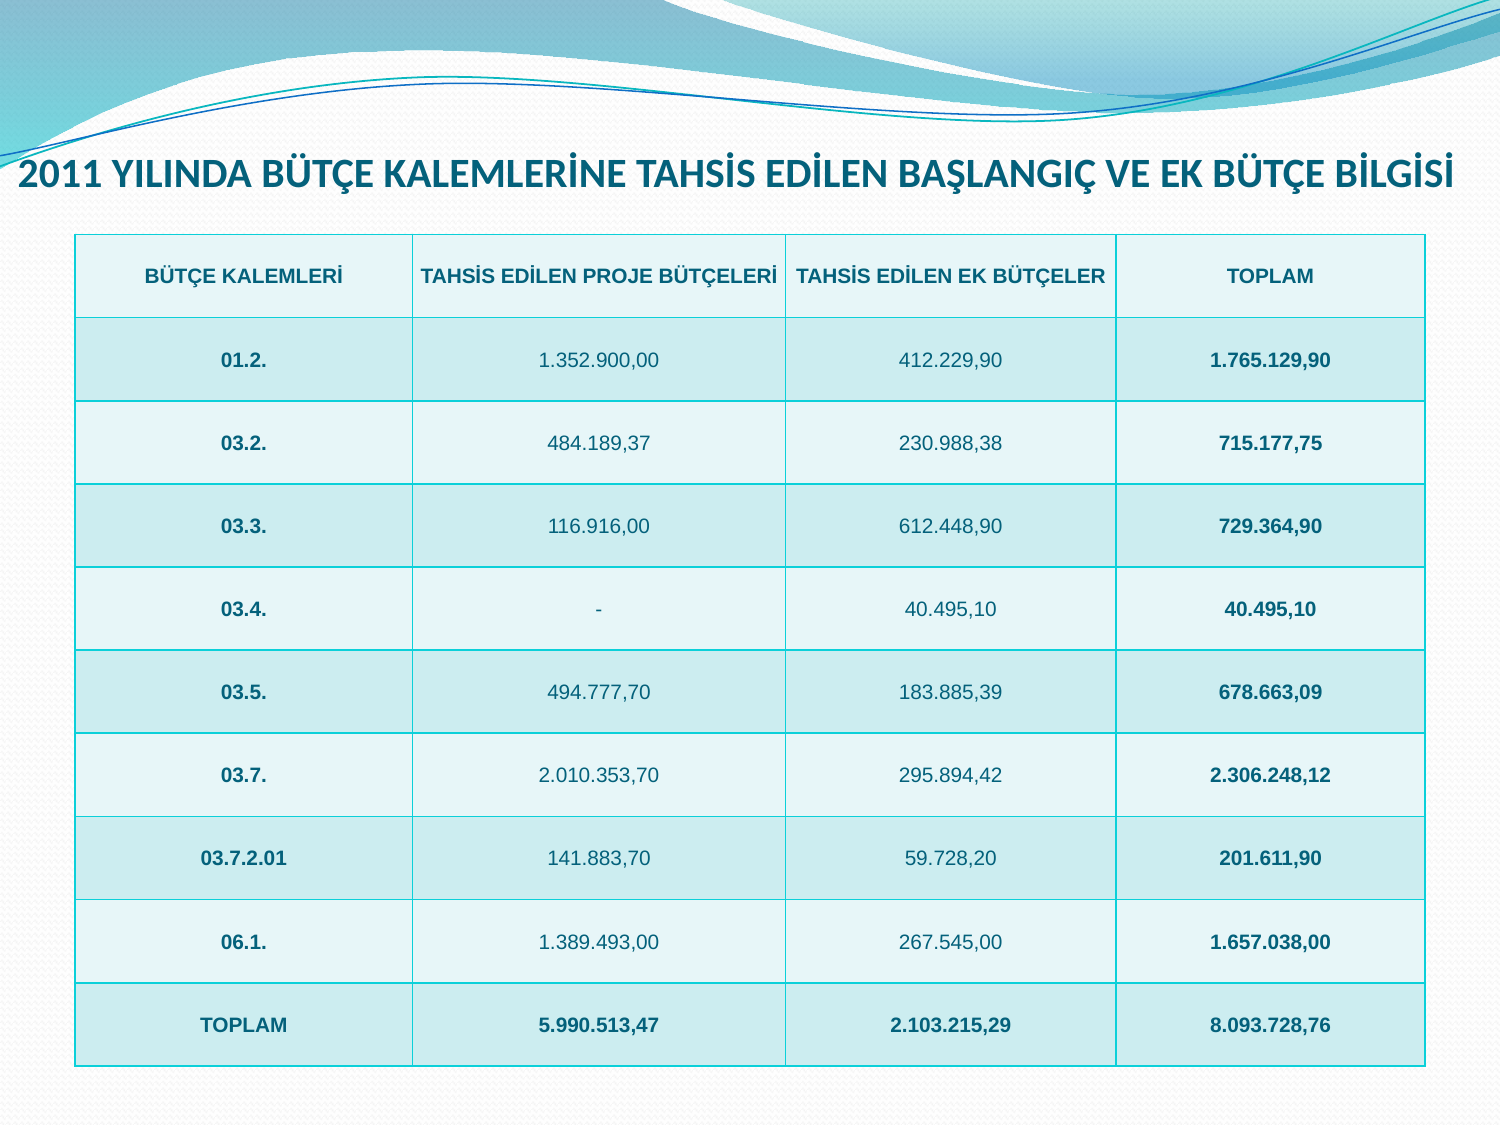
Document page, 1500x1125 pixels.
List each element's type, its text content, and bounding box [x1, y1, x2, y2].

table_cell 678.663,09 [1117, 651, 1424, 732]
table_cell 1.765.129,90 [1117, 318, 1424, 400]
table_header TAHSİS EDİLEN EK BÜTÇELER [786, 235, 1115, 317]
table_cell 729.364,90 [1117, 485, 1424, 566]
table_cell 2.103.215,29 [786, 984, 1115, 1065]
table_cell 494.777,70 [413, 651, 785, 732]
table_cell 715.177,75 [1117, 402, 1424, 483]
table_cell 40.495,10 [1117, 568, 1424, 649]
table_cell 03.7.2.01 [76, 817, 412, 899]
table_cell 40.495,10 [786, 568, 1115, 649]
table_cell 03.4. [76, 568, 412, 649]
table_cell 2.306.248,12 [1117, 734, 1424, 816]
table_cell 1.389.493,00 [413, 900, 785, 982]
title 2011 YILINDA BÜTÇE KALEMLERİNE TAHSİS EDİLEN BAŞLANGIÇ VE EK BÜTÇE BİLGİSİ [17, 113, 1471, 196]
table_cell 03.3. [76, 485, 412, 566]
table_cell 484.189,37 [413, 402, 785, 483]
table_cell 03.5. [76, 651, 412, 732]
table_cell 03.2. [76, 402, 412, 483]
table_cell 116.916,00 [413, 485, 785, 566]
table_header TAHSİS EDİLEN PROJE BÜTÇELERİ [413, 235, 785, 317]
table_cell 612.448,90 [786, 485, 1115, 566]
table_cell 06.1. [76, 900, 412, 982]
table_cell 295.894,42 [786, 734, 1115, 816]
table_header BÜTÇE KALEMLERİ [76, 235, 412, 317]
table_cell TOPLAM [76, 984, 412, 1065]
table_cell 230.988,38 [786, 402, 1115, 483]
table_cell 201.611,90 [1117, 817, 1424, 899]
table_header TOPLAM [1117, 235, 1424, 317]
table_cell 1.657.038,00 [1117, 900, 1424, 982]
table_cell 2.010.353,70 [413, 734, 785, 816]
table_cell 1.352.900,00 [413, 318, 785, 400]
table_cell - [413, 568, 785, 649]
table_cell 412.229,90 [786, 318, 1115, 400]
table_cell 183.885,39 [786, 651, 1115, 732]
table_cell 03.7. [76, 734, 412, 816]
table_cell 8.093.728,76 [1117, 984, 1424, 1065]
table_cell 141.883,70 [413, 817, 785, 899]
table_cell 01.2. [76, 318, 412, 400]
table_cell 59.728,20 [786, 817, 1115, 899]
table_cell 5.990.513,47 [413, 984, 785, 1065]
table_cell 267.545,00 [786, 900, 1115, 982]
